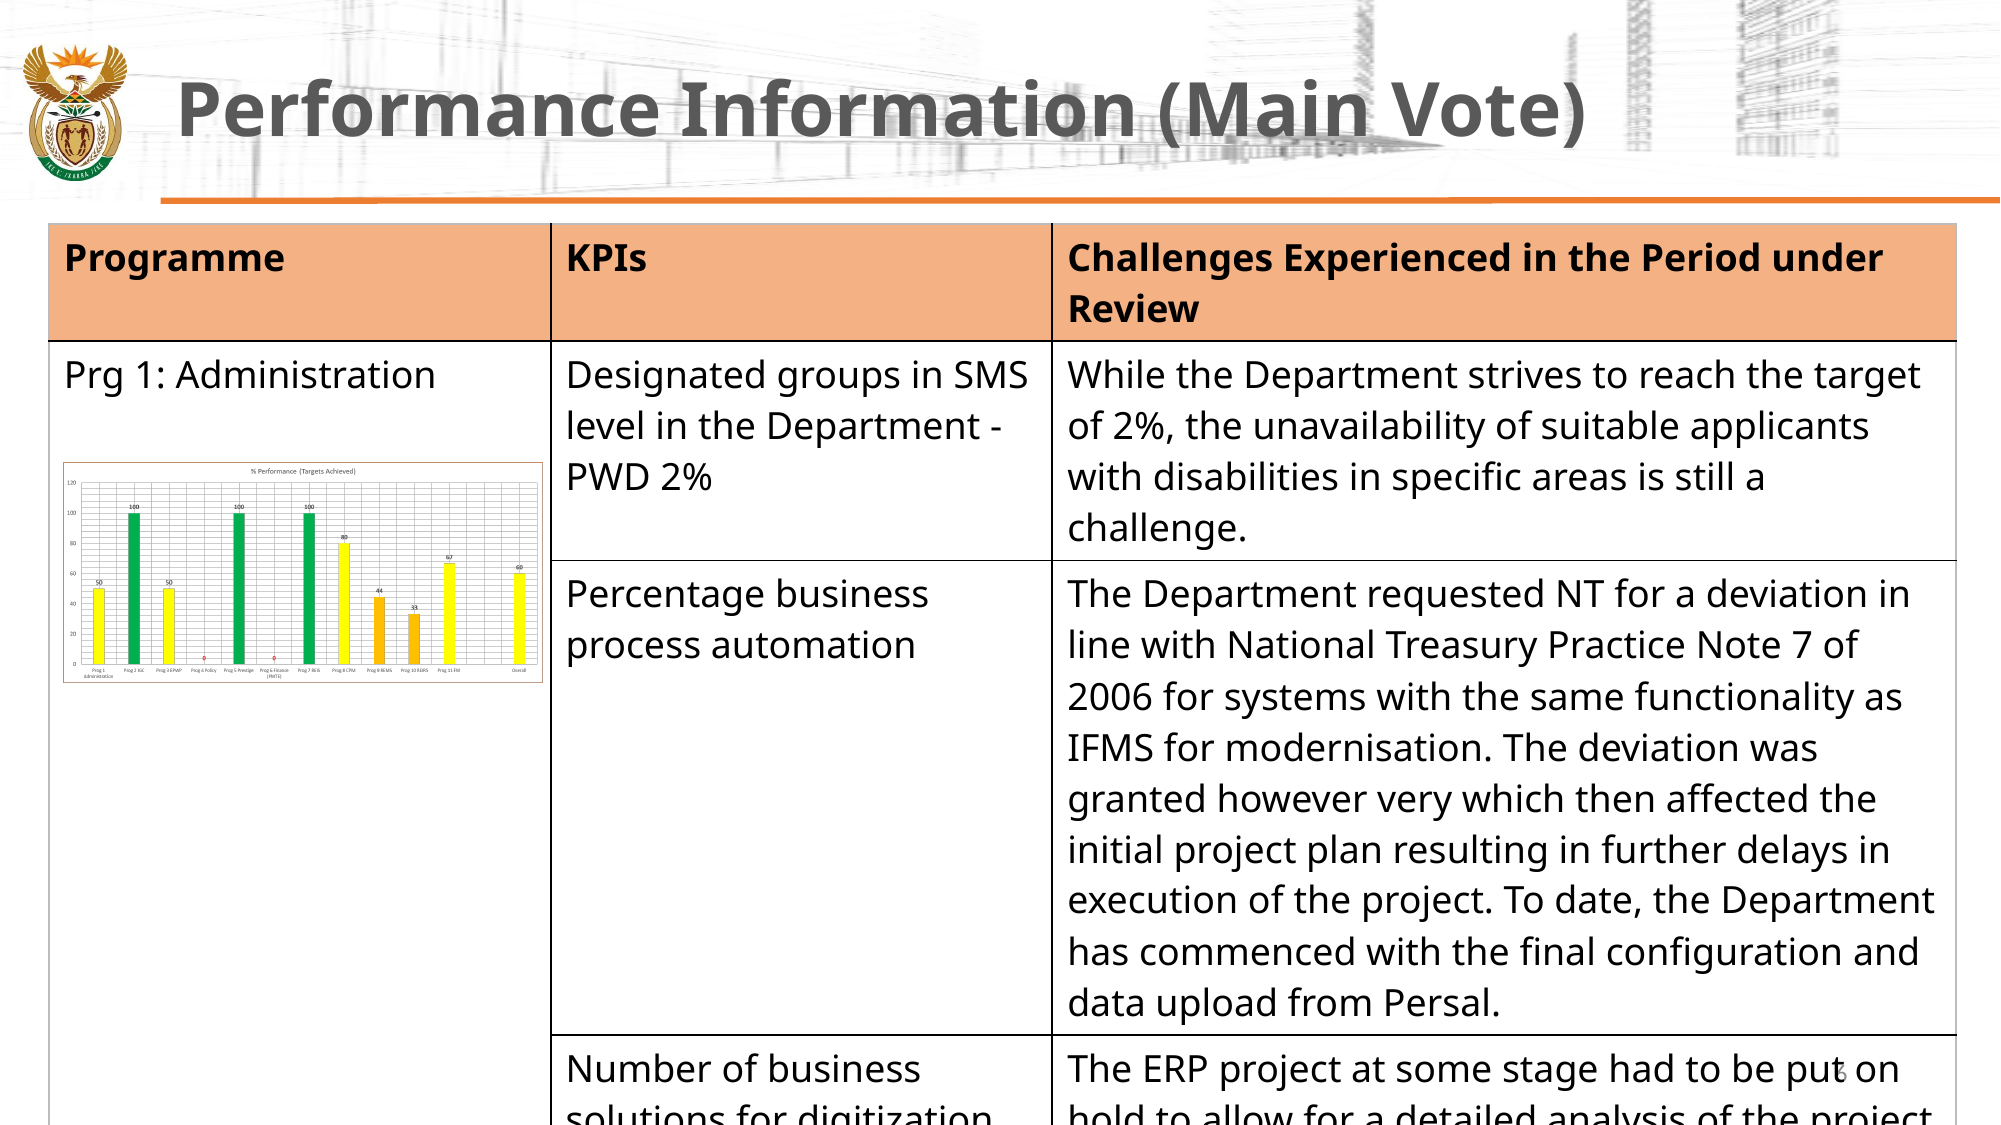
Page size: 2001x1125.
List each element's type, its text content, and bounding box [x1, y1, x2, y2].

table_header Challenges Experienced in the Period under Review [1053, 225, 1955, 340]
picture [0, 0, 2000, 201]
table_header Programme [50, 225, 550, 340]
table_header KPIs [552, 225, 1051, 340]
table_cell Number of business solutions for digitization [552, 1036, 1051, 1125]
table_cell The ERP project at some stage had to be put on hold to allow for a detailed analysis of the project implementation with additional stakeholder inputs. A detailed business case was developed and approved in December 2021. Procurement commenced thereafter and submitted to NT for approval in March 2022. Conclusion of the process is expected in the new financial year. [1053, 1036, 1955, 1125]
picture [63, 462, 543, 683]
table_cell The Department requested NT for a deviation in line with National Treasury Practice Note 7 of 2006 for systems with the same functionality as IFMS for modernisation. The deviation was granted however very which then affected the initial project plan resulting in further delays in execution of the project. To date, the Department has commenced with the final configuration and data upload from Persal. [1053, 561, 1955, 1034]
table_cell Percentage business process automation [552, 561, 1051, 1034]
table_cell While the Department strives to reach the target of 2%, the unavailability of suitable applicants with disabilities in specific areas is still a challenge. [1053, 342, 1955, 560]
table_cell Prg 1: Administration [50, 342, 550, 1125]
table_cell Designated groups in SMS level in the Department - PWD 2% [552, 342, 1051, 560]
